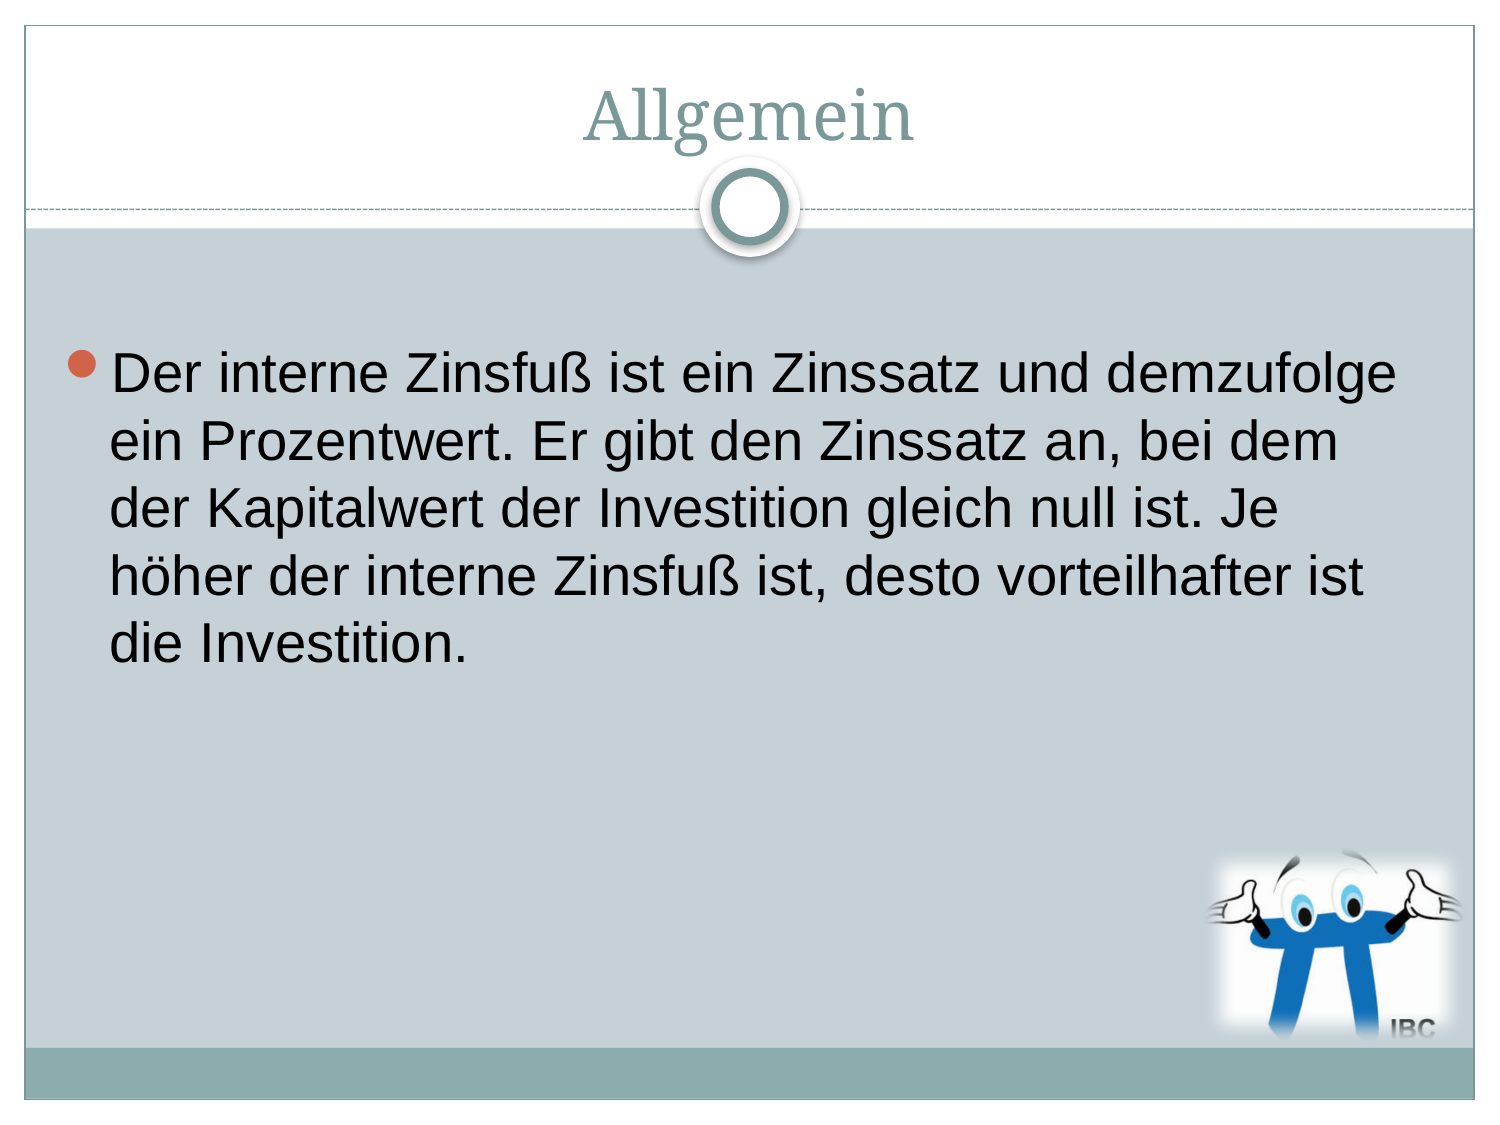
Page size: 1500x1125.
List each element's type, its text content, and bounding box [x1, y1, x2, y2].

picture [1202, 845, 1467, 1045]
list Der interne Zinsfuß ist ein Zinssatz und demzufolge ein Prozentwert. Er gibt den Zinssatz an, bei dem der Kapitalwert der Investition gleich null ist. Je höher der interne Zinsfuß ist, desto vorteilhafter ist die Investition. [49, 250, 1445, 1001]
title Allgemein [49, 37, 1450, 162]
